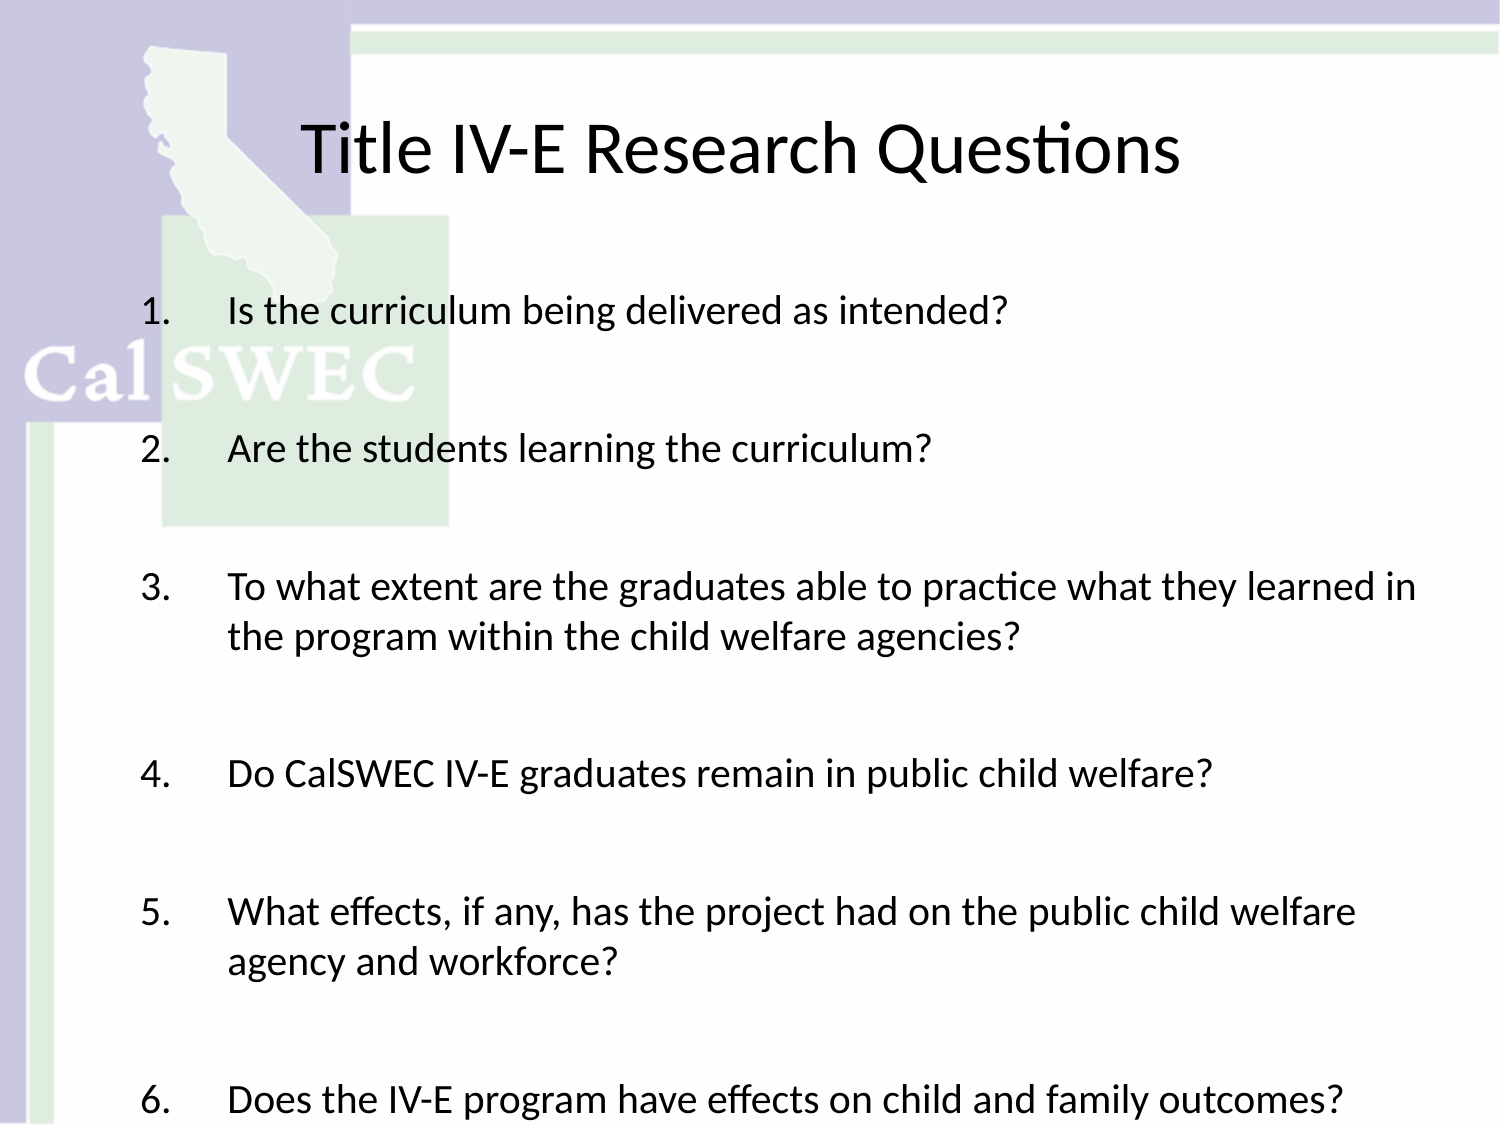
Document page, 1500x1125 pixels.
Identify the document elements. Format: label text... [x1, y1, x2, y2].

list Is the curriculum being delivered as intended? Are the students learning the curriculum? To what extent are the graduates able to practice what they learned in the program within the child welfare agencies? Do CalSWEC IV-E graduates remain in public child welfare? What effects, if any, has the project had on the public child welfare agency and workforce? Does the IV-E program have effects on child and family outcomes? [49, 274, 1476, 1088]
picture [0, 0, 1500, 1125]
title Title IV-E Research Questions [37, 49, 1463, 238]
